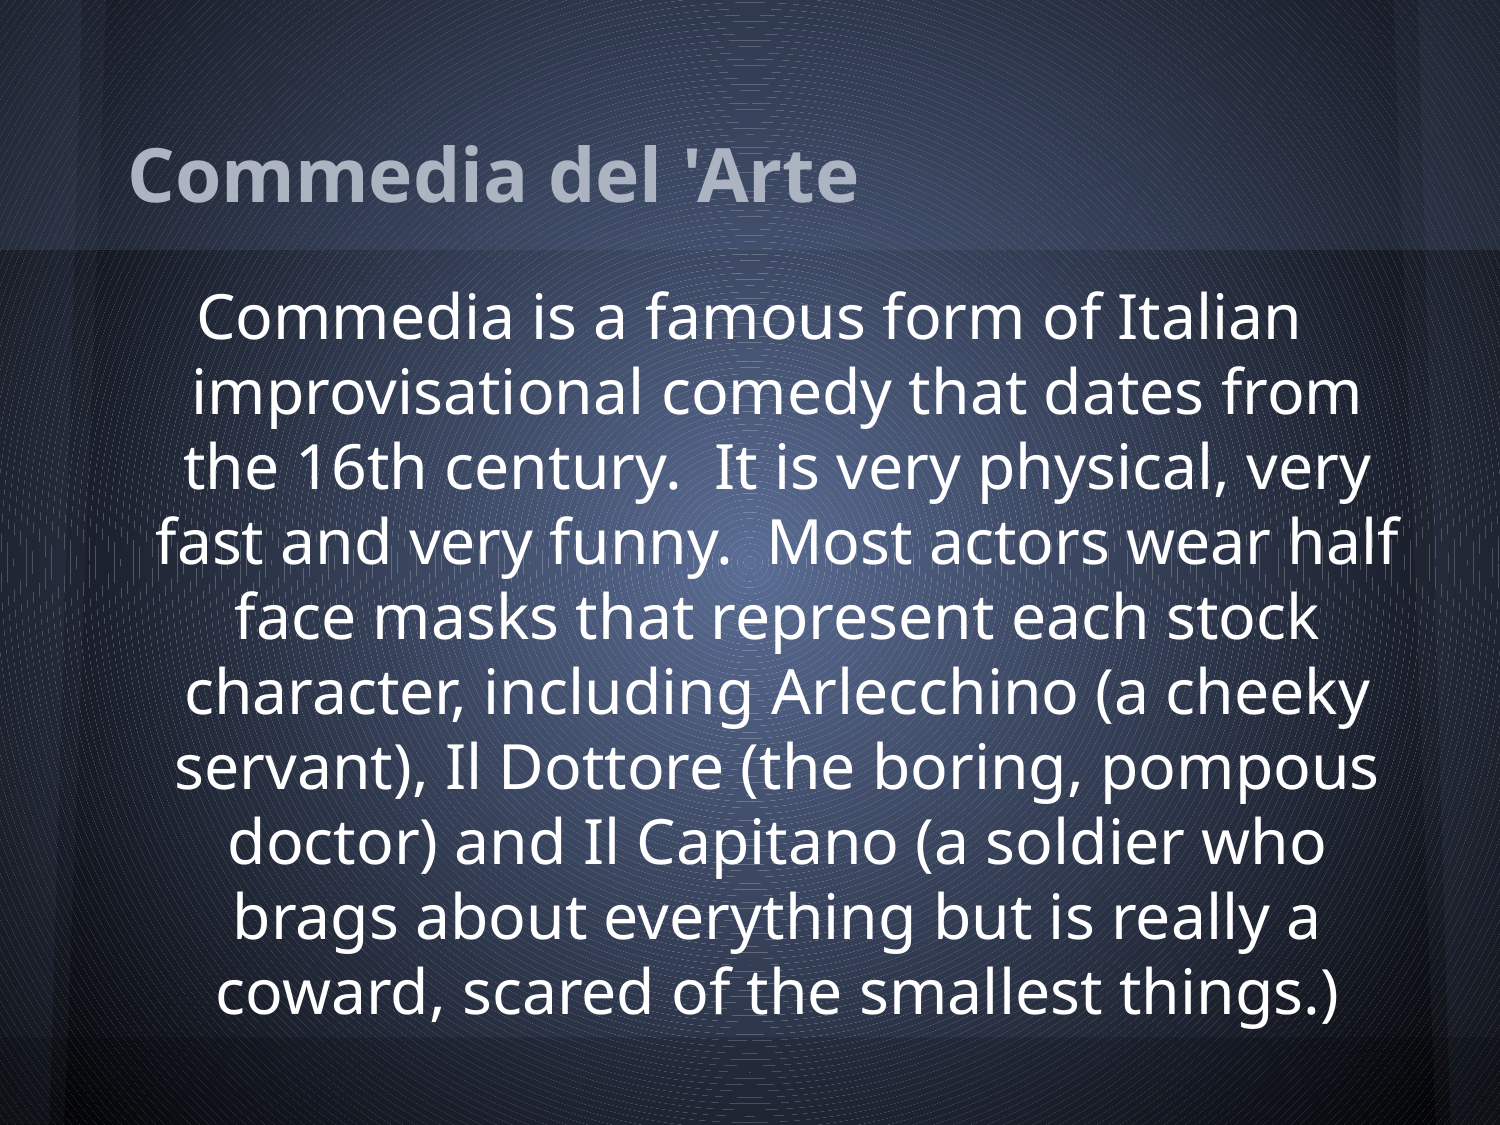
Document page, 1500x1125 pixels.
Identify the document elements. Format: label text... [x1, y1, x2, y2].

title Commedia del 'Arte [75, 14, 1425, 233]
list Commedia is a famous form of Italian improvisational comedy that dates from the 16th century. It is very physical, very fast and very funny. Most actors wear half face masks that represent each stock character, including Arlecchino (a cheeky servant), Il Dottore (the boring, pompous doctor) and Il Capitano (a soldier who brags about everything but is really a coward, scared of the smallest things.) [75, 262, 1425, 1042]
